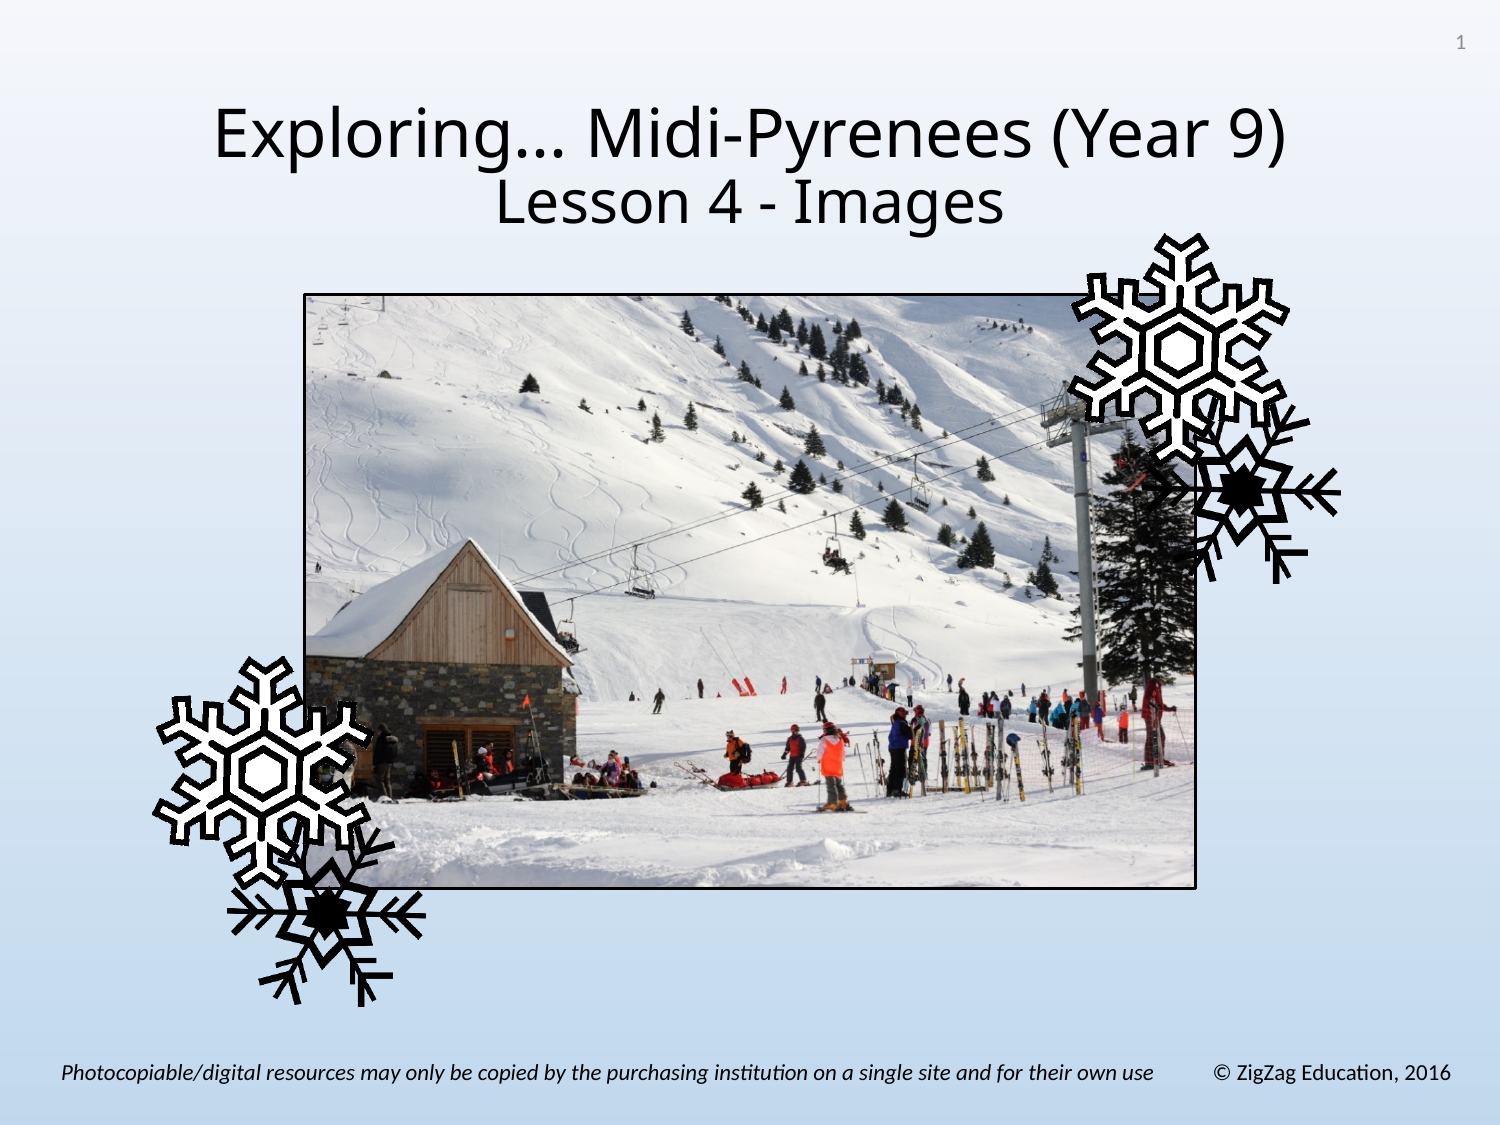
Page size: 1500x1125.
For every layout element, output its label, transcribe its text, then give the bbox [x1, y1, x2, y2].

title Exploring... Midi-Pyrenees (Year 9) Lesson 4 - Images [187, 70, 1313, 245]
picture [151, 233, 1341, 1007]
slide_number 1 [1143, 10, 1482, 71]
